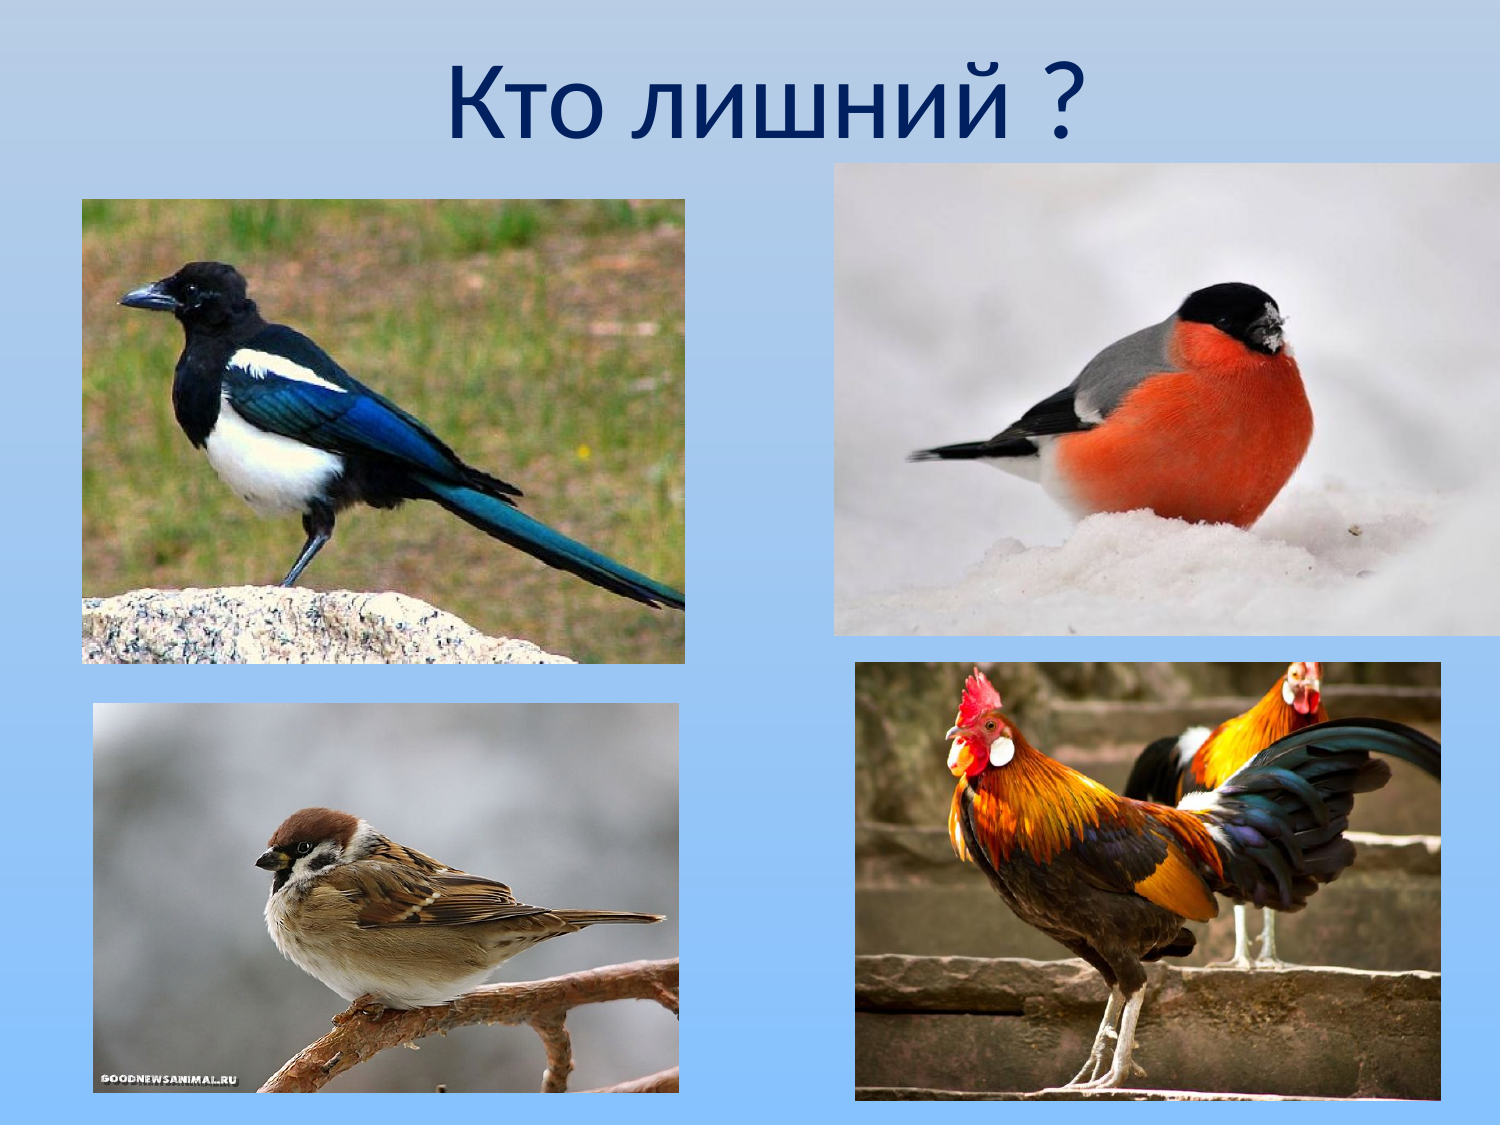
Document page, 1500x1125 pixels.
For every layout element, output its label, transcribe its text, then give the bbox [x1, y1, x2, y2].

title Кто лишний ? [93, 0, 1444, 188]
picture [81, 198, 685, 664]
picture [834, 163, 1500, 637]
picture [93, 702, 679, 1093]
picture [855, 661, 1441, 1101]
